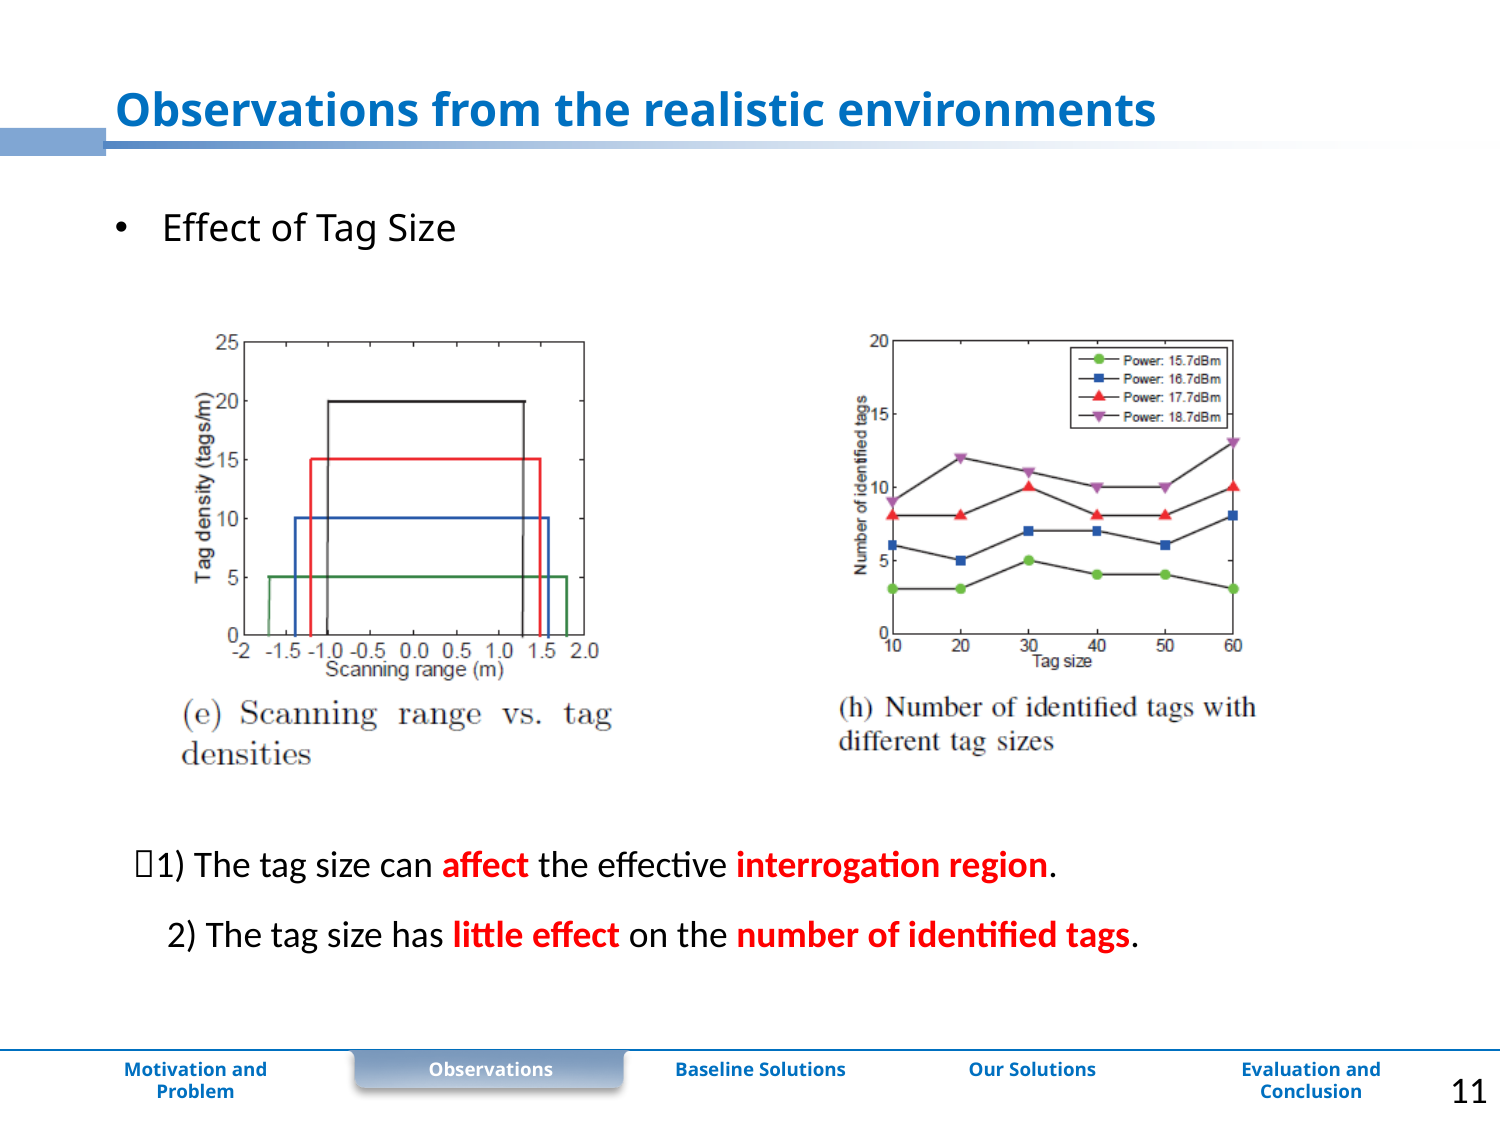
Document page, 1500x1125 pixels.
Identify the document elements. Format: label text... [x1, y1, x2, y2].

text_box 11 [1435, 1058, 1500, 1119]
text_box 1) The tag size can affect the effective interrogation region. 2) The tag size has little effect on the number of identified tags. [118, 832, 1495, 963]
text_box Motivation and Problem [71, 1059, 320, 1110]
picture [344, 1049, 632, 1088]
text_box Effect of Tag Size [100, 196, 1081, 256]
text_box Baseline Solutions [637, 1059, 892, 1088]
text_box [0, 127, 1500, 157]
text_box Observations from the realistic environments [100, 73, 1424, 126]
text_box Evaluation and Conclusion [1175, 1059, 1435, 1110]
picture [832, 325, 1262, 759]
picture [177, 326, 621, 776]
text_box Our Solutions [900, 1059, 1164, 1088]
